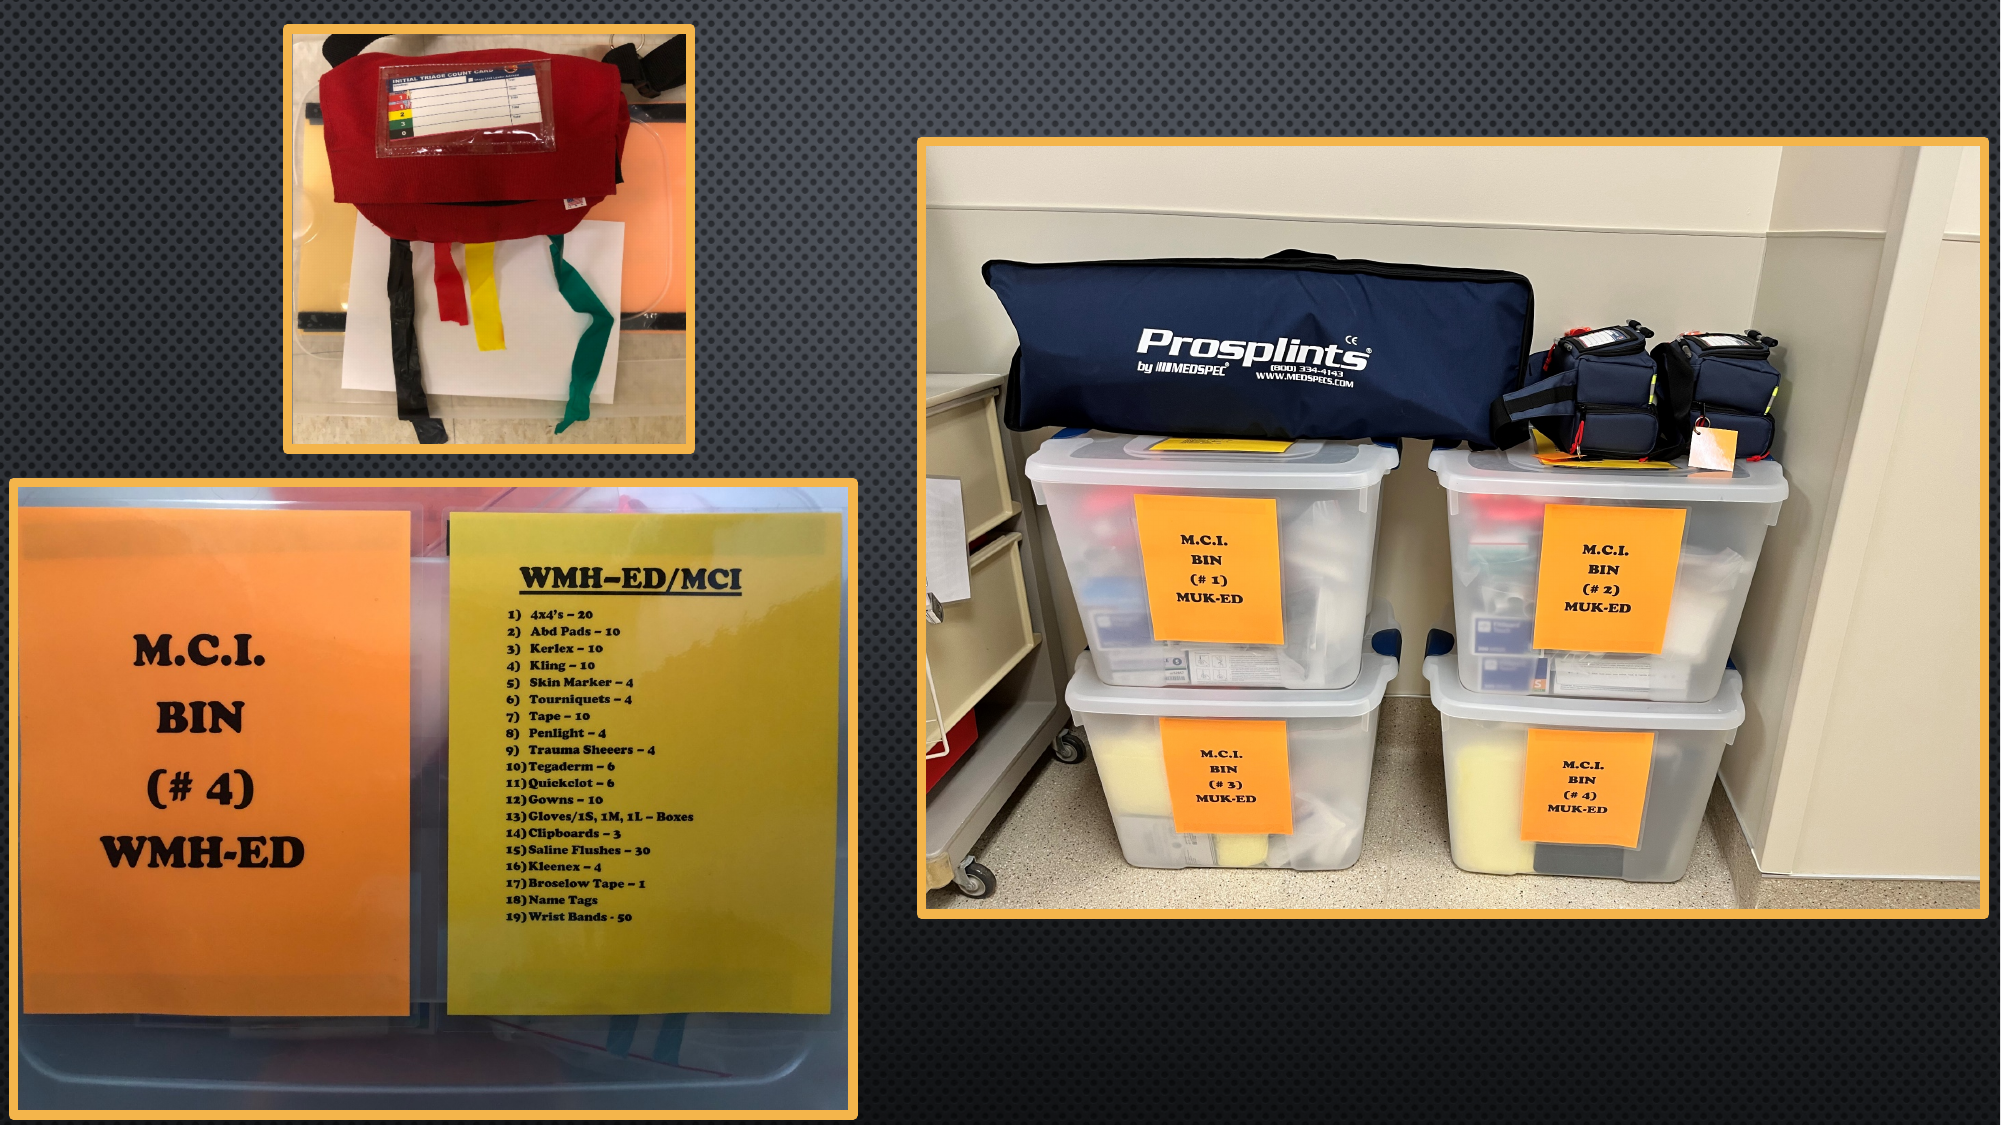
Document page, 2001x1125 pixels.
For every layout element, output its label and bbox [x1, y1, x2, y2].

picture [925, 146, 1981, 910]
picture [283, 34, 695, 444]
list [17, 486, 849, 1111]
